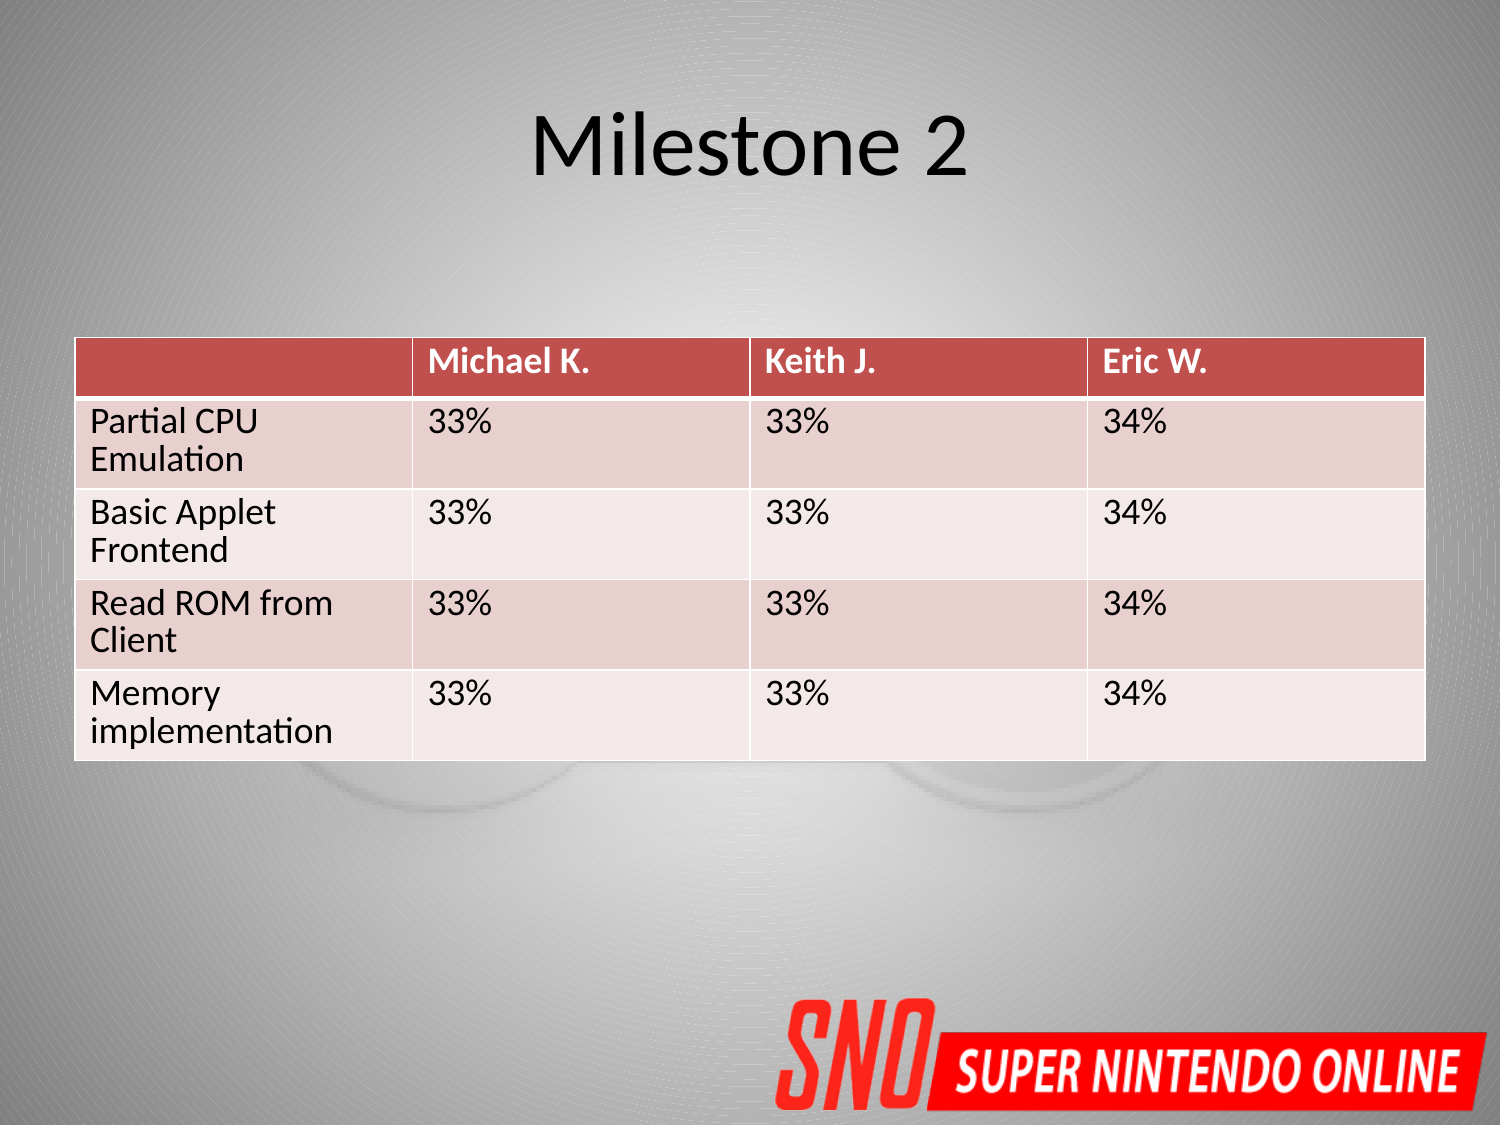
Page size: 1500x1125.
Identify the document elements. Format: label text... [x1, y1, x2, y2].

table_cell 33% [413, 490, 749, 579]
table_header Michael K. [413, 338, 749, 396]
table_cell Basic Applet Frontend [76, 490, 412, 579]
table_cell 34% [1088, 580, 1424, 669]
table_cell 33% [751, 490, 1087, 579]
table_cell 33% [413, 580, 749, 669]
picture [200, 761, 1500, 1125]
table_cell 33% [751, 401, 1087, 488]
table_cell 33% [413, 671, 749, 760]
table_cell Read ROM from Client [76, 580, 412, 669]
table_cell Memory implementation [76, 671, 412, 760]
table_cell 33% [751, 671, 1087, 760]
table_cell 33% [413, 401, 749, 488]
table_cell 33% [751, 580, 1087, 669]
picture [200, 233, 1263, 337]
table_cell Partial CPU Emulation [76, 401, 412, 488]
table_cell 34% [1088, 401, 1424, 488]
table_cell 34% [1088, 490, 1424, 579]
table_header Eric W. [1088, 338, 1424, 396]
title Milestone 2 [75, 45, 1425, 233]
table_header Keith J. [751, 338, 1087, 396]
table_header [76, 338, 412, 396]
table_cell 34% [1088, 671, 1424, 760]
